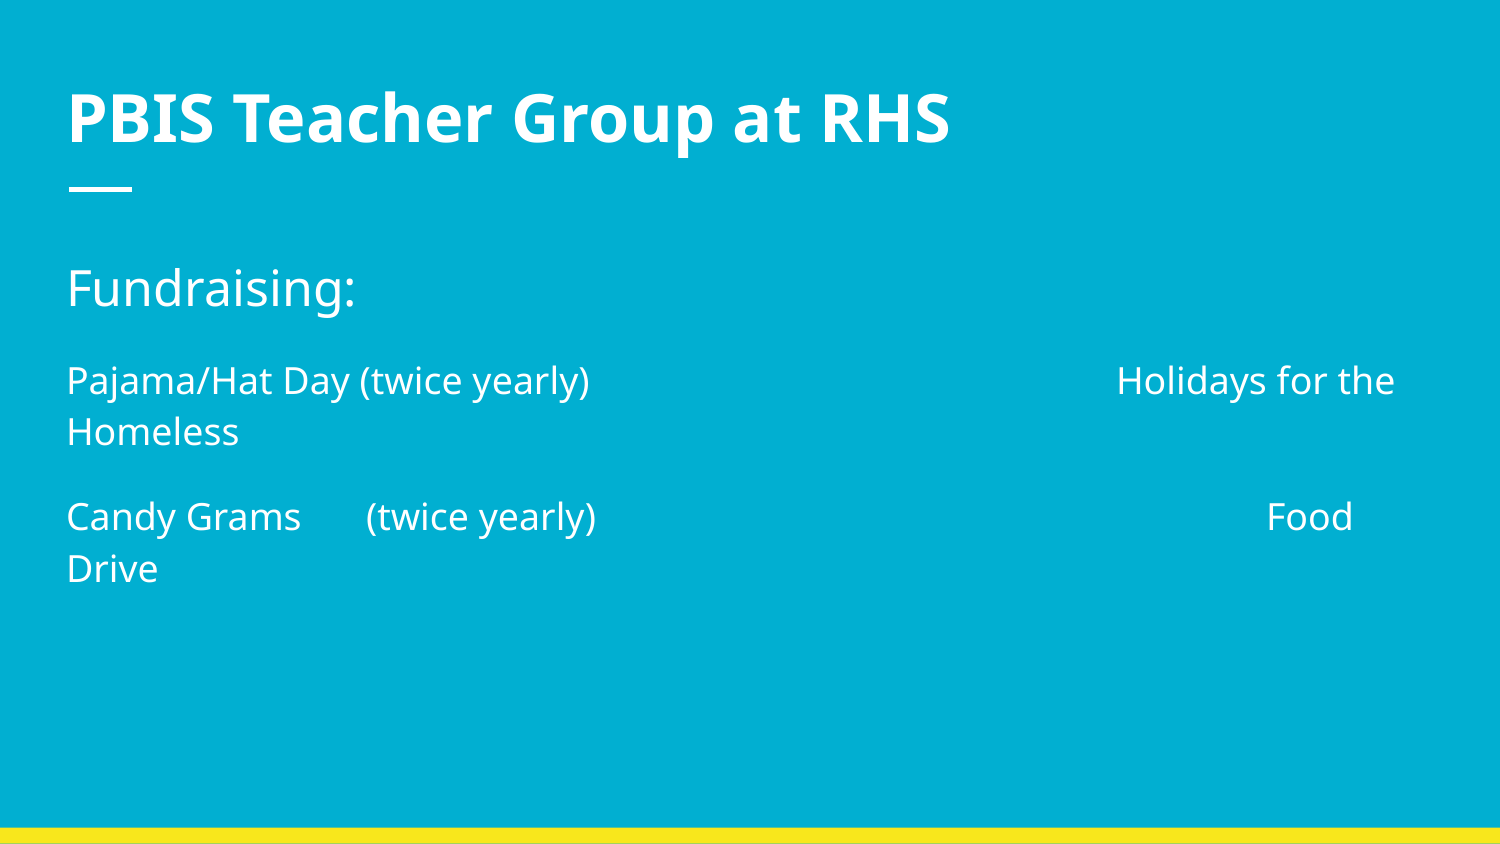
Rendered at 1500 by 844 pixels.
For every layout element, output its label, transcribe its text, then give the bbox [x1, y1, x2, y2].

list Fundraising: Pajama/Hat Day (twice yearly) Holidays for the Homeless Candy Grams (twice yearly) Food Drive [51, 232, 1449, 750]
title PBIS Teacher Group at RHS [51, 61, 1449, 167]
